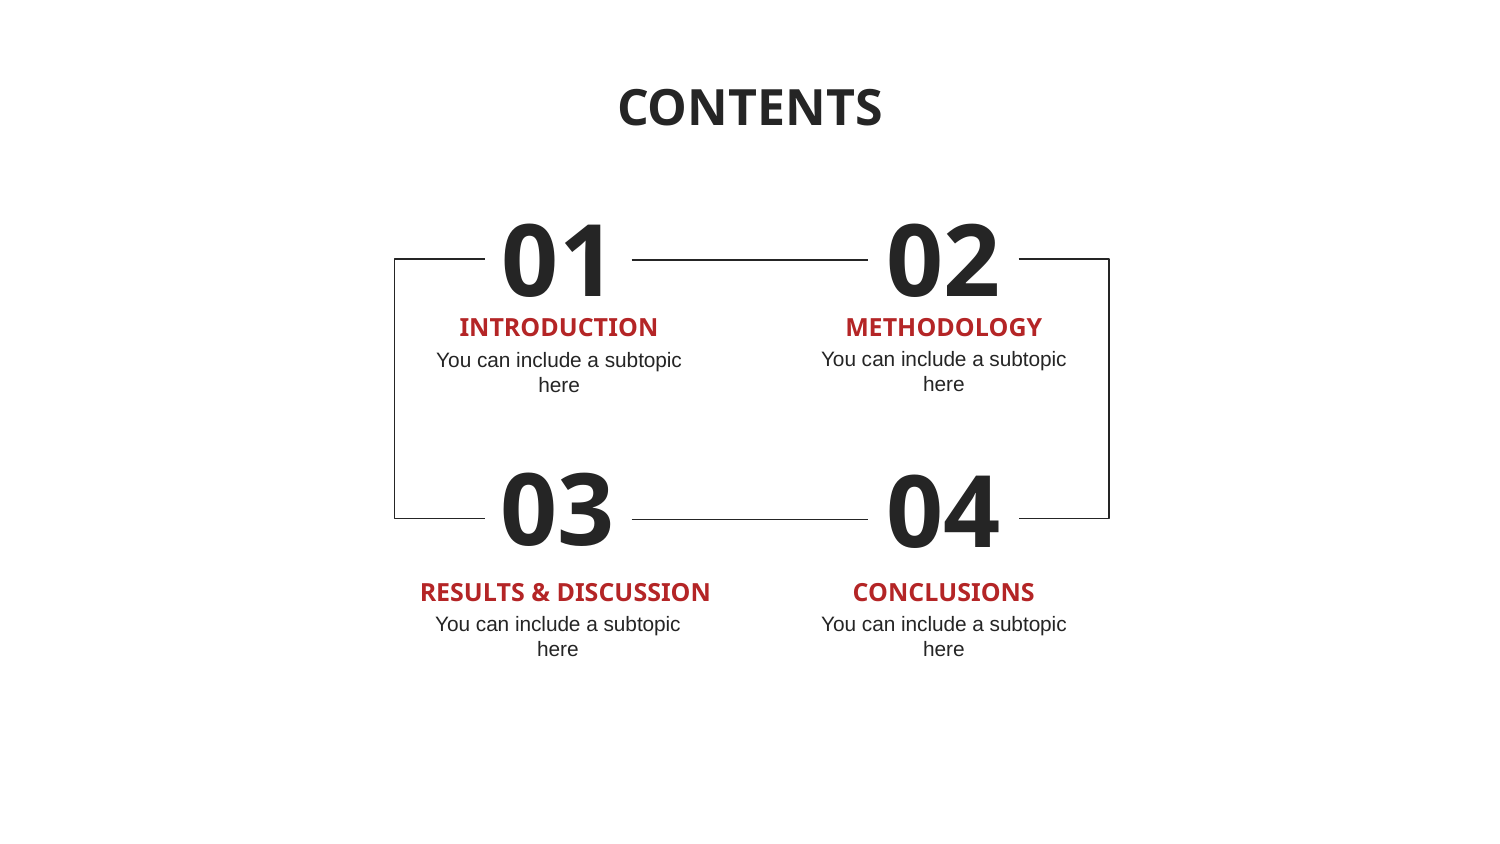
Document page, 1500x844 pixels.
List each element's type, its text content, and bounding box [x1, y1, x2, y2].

text_box [1018, 259, 1110, 519]
title 04 [800, 459, 1088, 555]
subtitle You can include a subtopic here [781, 330, 1019, 425]
text_box [394, 259, 485, 519]
title 01 [415, 209, 703, 304]
title INTRODUCTION [485, 304, 703, 331]
title RESULTS & DISCUSSION [401, 526, 730, 622]
subtitle You can include a subtopic here [485, 331, 716, 426]
title CONTENTS [357, 45, 1143, 151]
subtitle You can include a subtopic here [787, 595, 1101, 690]
title CONCLUSIONS [791, 526, 1097, 595]
title METHODOLOGY [800, 304, 1019, 330]
title 03 [414, 457, 702, 553]
title 02 [800, 208, 1088, 304]
subtitle You can include a subtopic here [401, 595, 715, 690]
